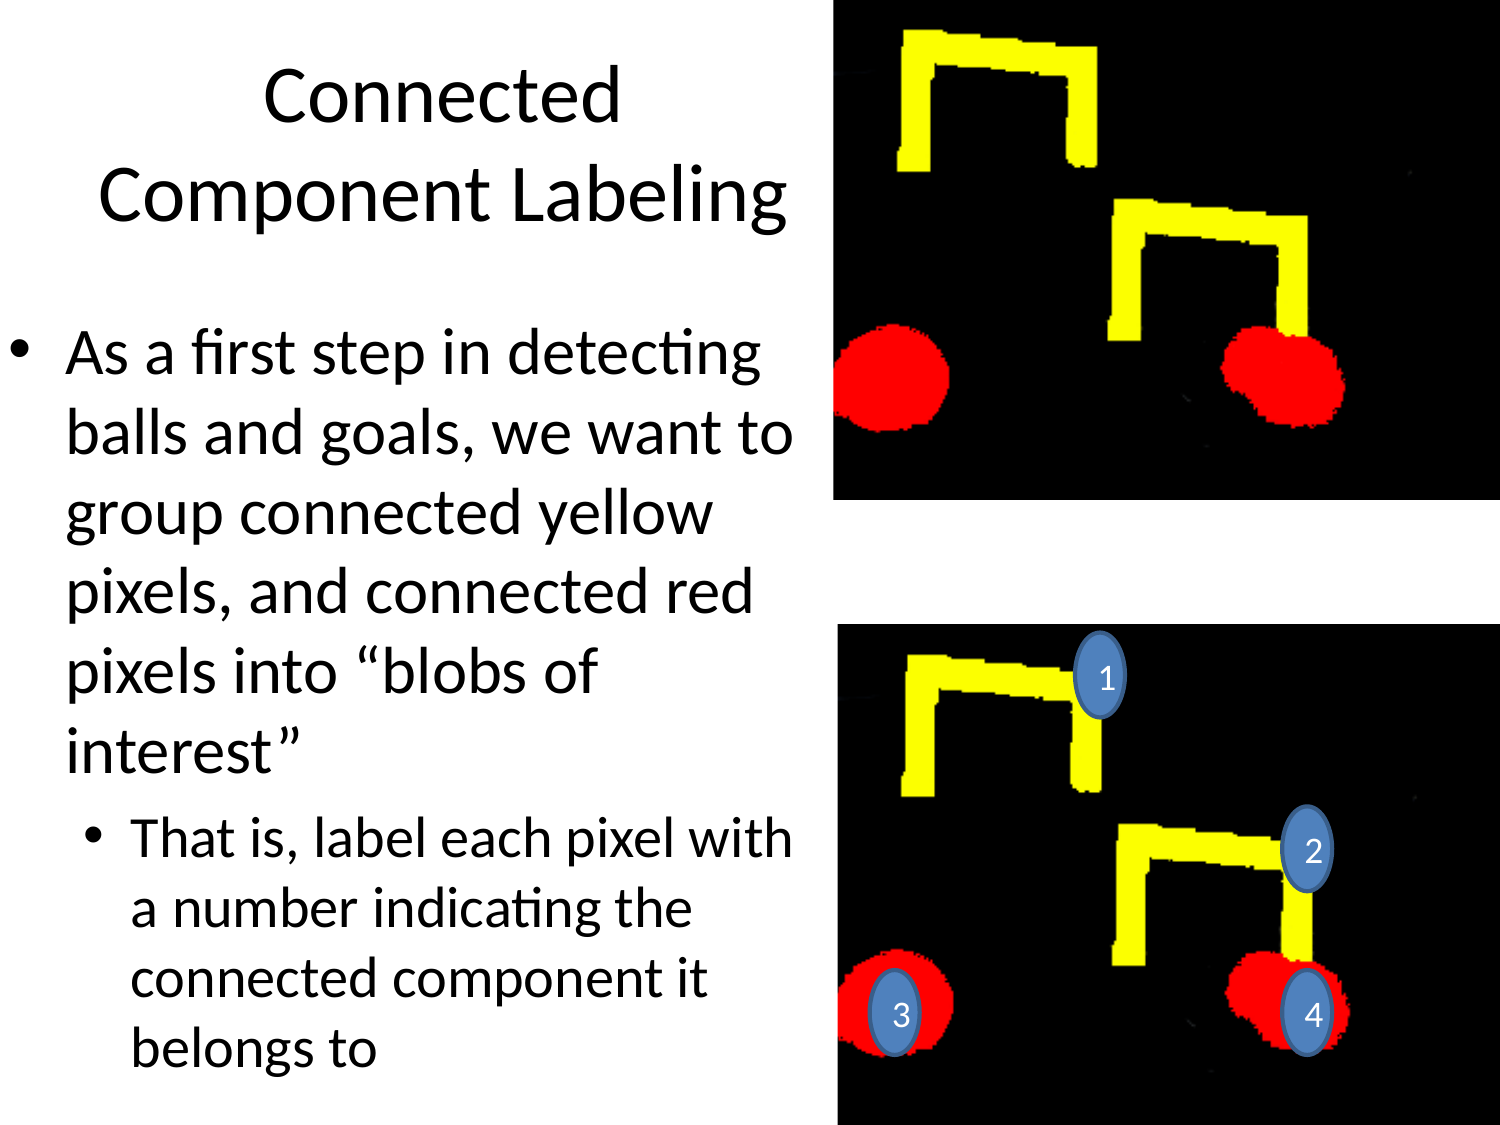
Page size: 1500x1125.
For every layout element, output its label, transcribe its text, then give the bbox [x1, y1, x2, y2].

text_box [833, 0, 1500, 500]
text_box 2 [1282, 806, 1333, 892]
text_box [837, 624, 1500, 1125]
text_box 4 [1282, 970, 1333, 1055]
text_box 1 [1074, 632, 1126, 718]
text_box 3 [869, 970, 920, 1055]
list As a first step in detecting balls and goals, we want to group connected yellow pixels, and connected red pixels into “blobs of interest” That is, label each pixel with a number indicating the connected component it belongs to [0, 299, 828, 1087]
title Connected Component Labeling [75, 32, 813, 246]
